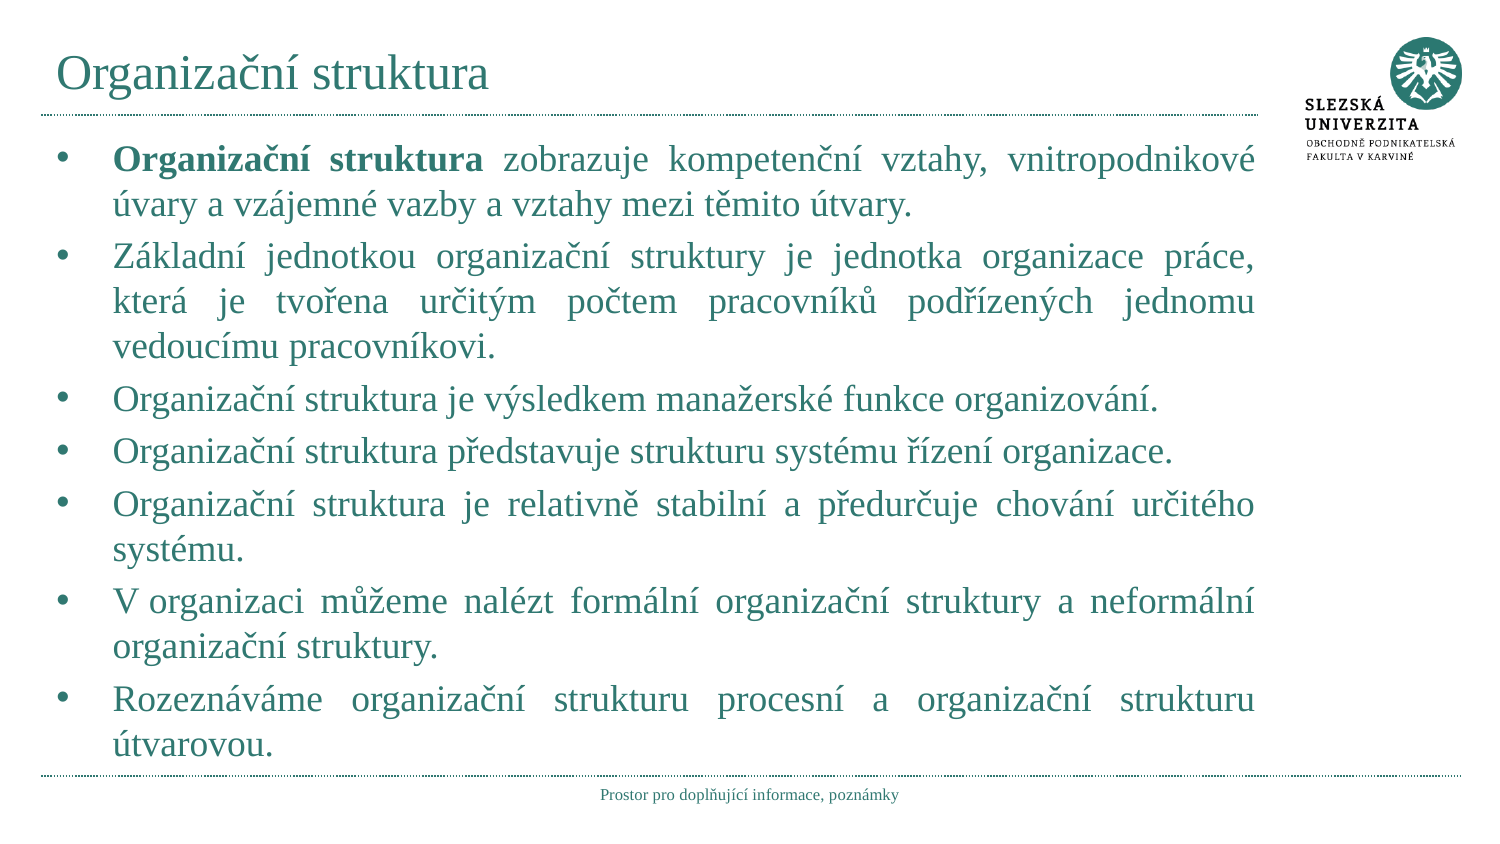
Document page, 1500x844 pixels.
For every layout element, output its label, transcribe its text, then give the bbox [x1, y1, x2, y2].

picture [1305, 37, 1462, 160]
text_box Prostor pro doplňující informace, poznámky [442, 776, 1058, 811]
title Organizační struktura [41, 32, 1034, 116]
text_box Organizační struktura zobrazuje kompetenční vztahy, vnitropodnikové úvary a vzájemné vazby a vztahy mezi těmito útvary. Základní jednotkou organizační struktury je jednotka organizace práce, která je tvořena určitým počtem pracovníků podřízených jednomu vedoucímu pracovníkovi. Organizační struktura je výsledkem manažerské funkce organizování. Organizační struktura představuje strukturu systému řízení organizace. Organizační struktura je relativně stabilní a předurčuje chování určitého systému. V organizaci můžeme nalézt formální organizační struktury a neformální organizační struktury. Rozeznáváme organizační strukturu procesní a organizační strukturu útvarovou. [41, 126, 1272, 635]
